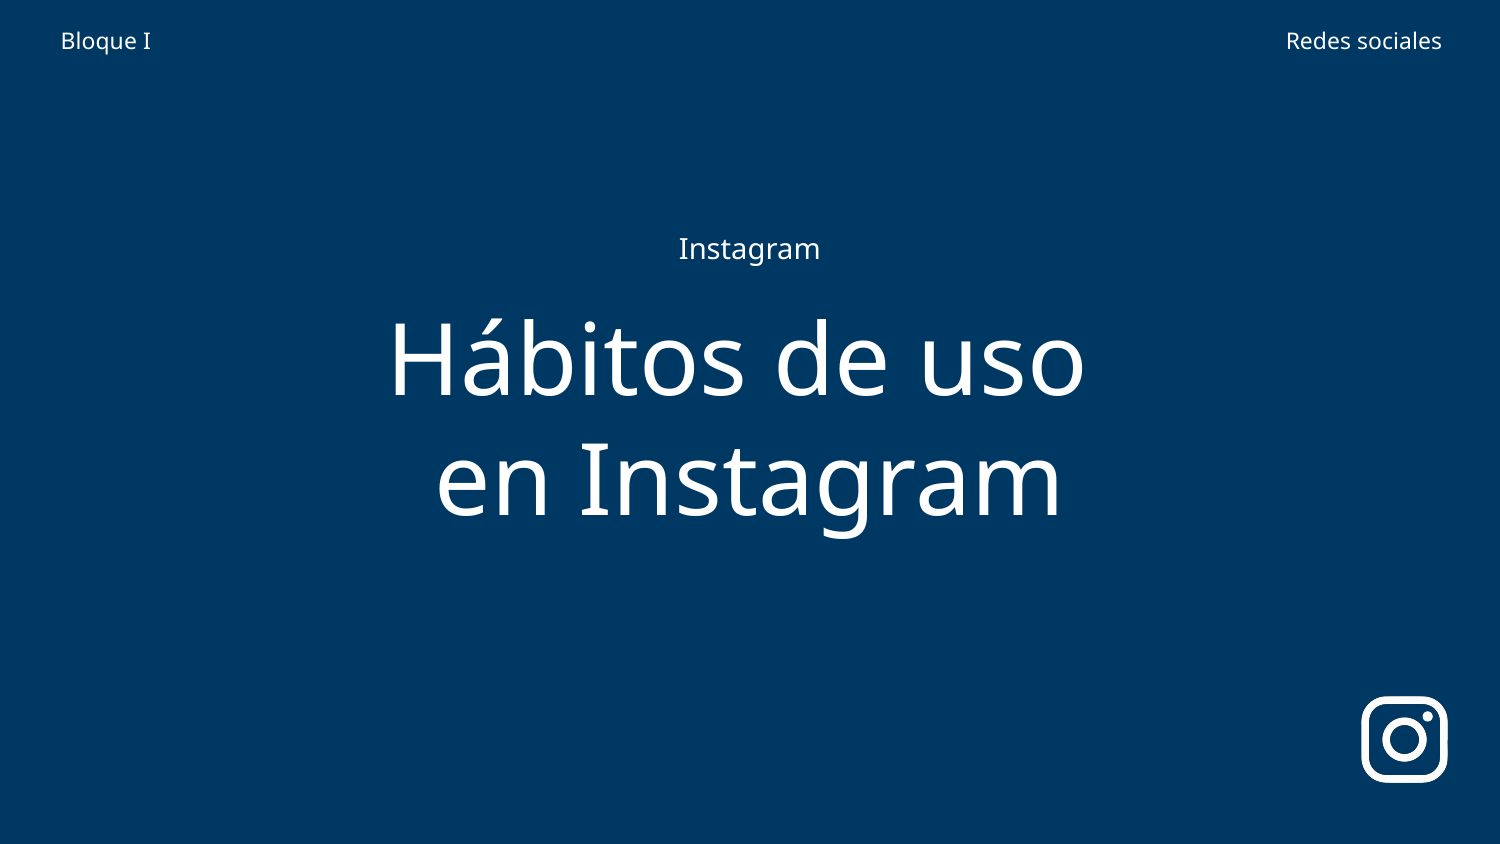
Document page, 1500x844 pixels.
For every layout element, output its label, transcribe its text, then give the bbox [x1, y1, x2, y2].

text_box Hábitos de uso en Instagram [22, 280, 1478, 551]
text_box Instagram [611, 214, 889, 280]
picture [1321, 656, 1489, 823]
text_box Redes sociales [1137, 12, 1458, 68]
text_box Bloque I [45, 12, 180, 68]
